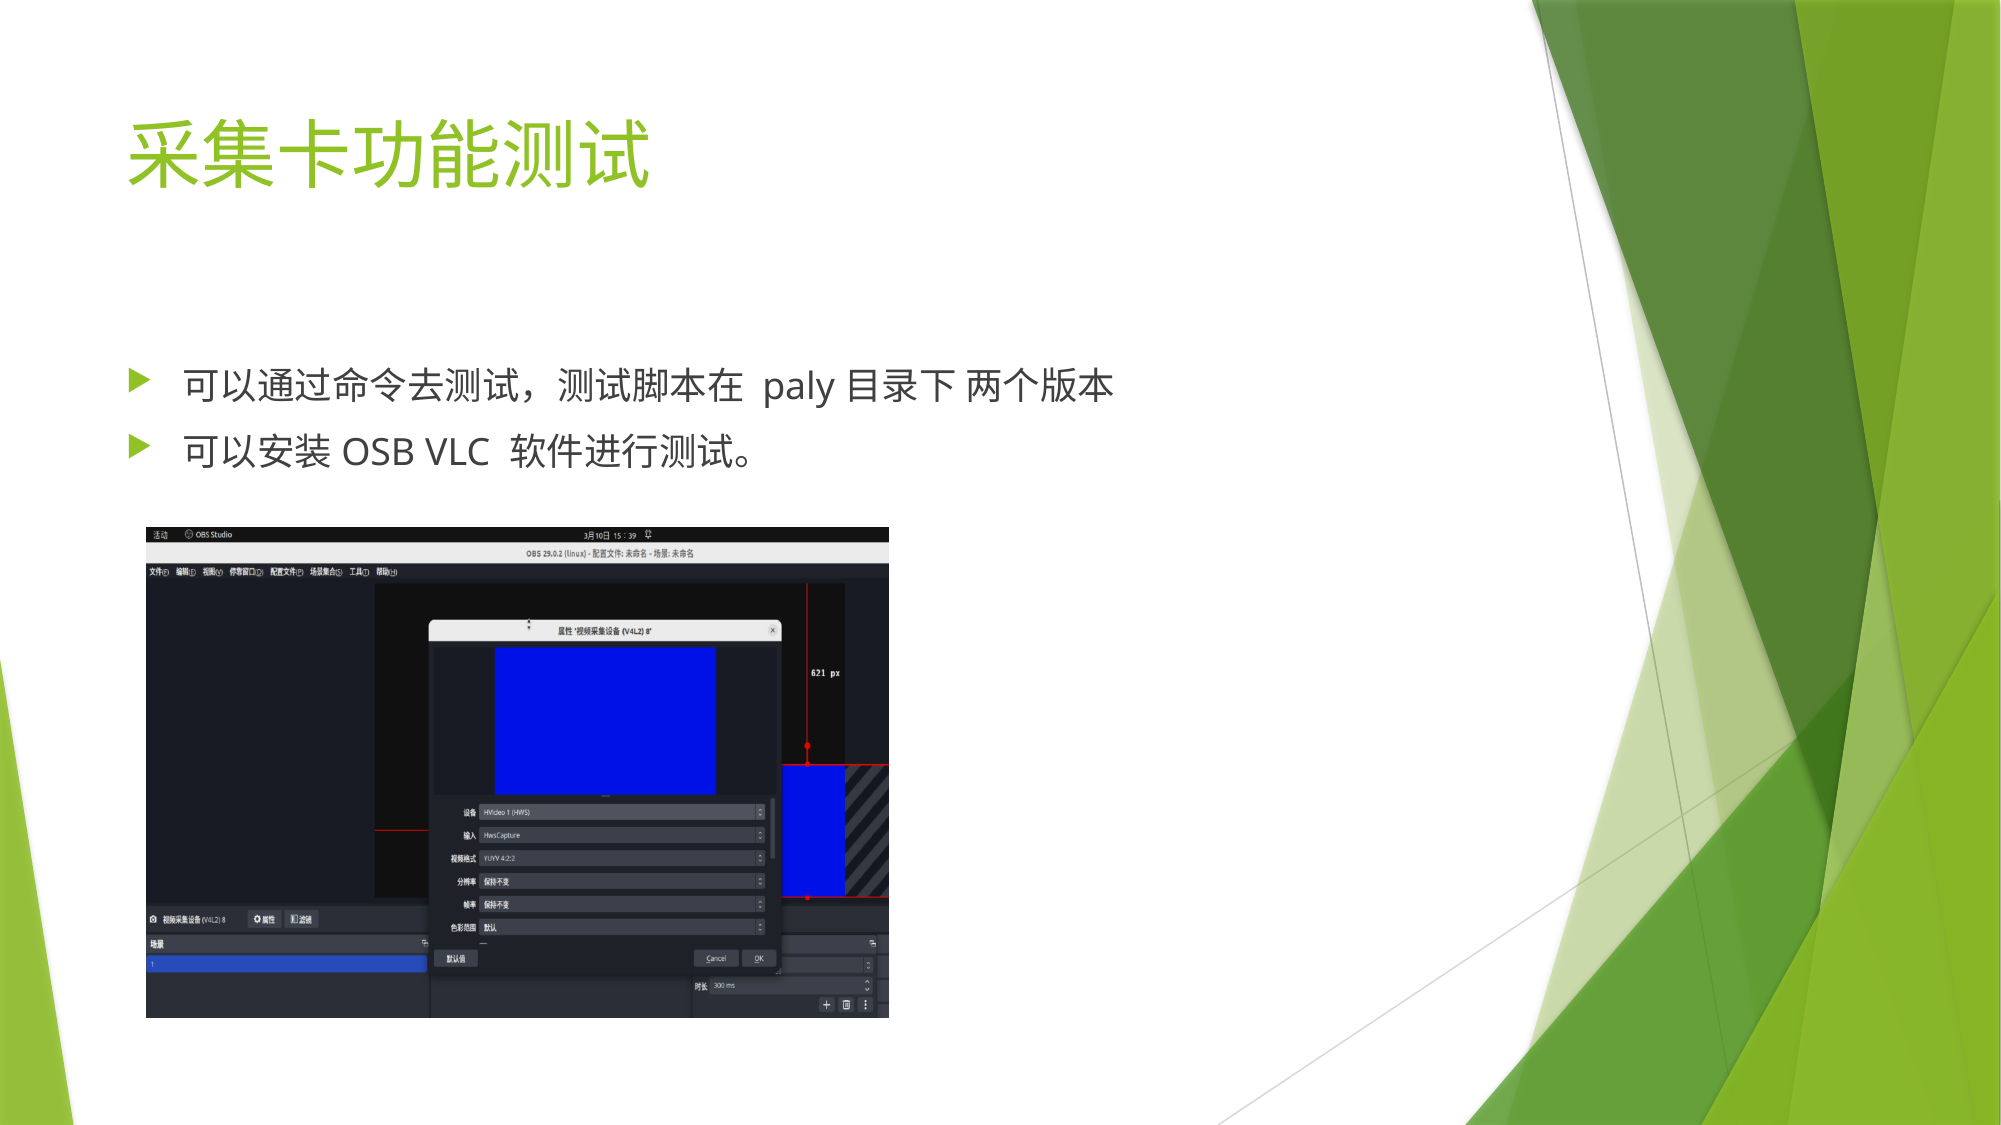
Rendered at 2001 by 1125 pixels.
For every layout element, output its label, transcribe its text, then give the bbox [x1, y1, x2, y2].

list 可以通过命令去测试，测试脚本在 paly目录下 两个版本 可以安装OSB VLC 软件进行测试。 [111, 354, 1522, 992]
picture [146, 527, 889, 1019]
title 采集卡功能测试 [111, 99, 1522, 317]
